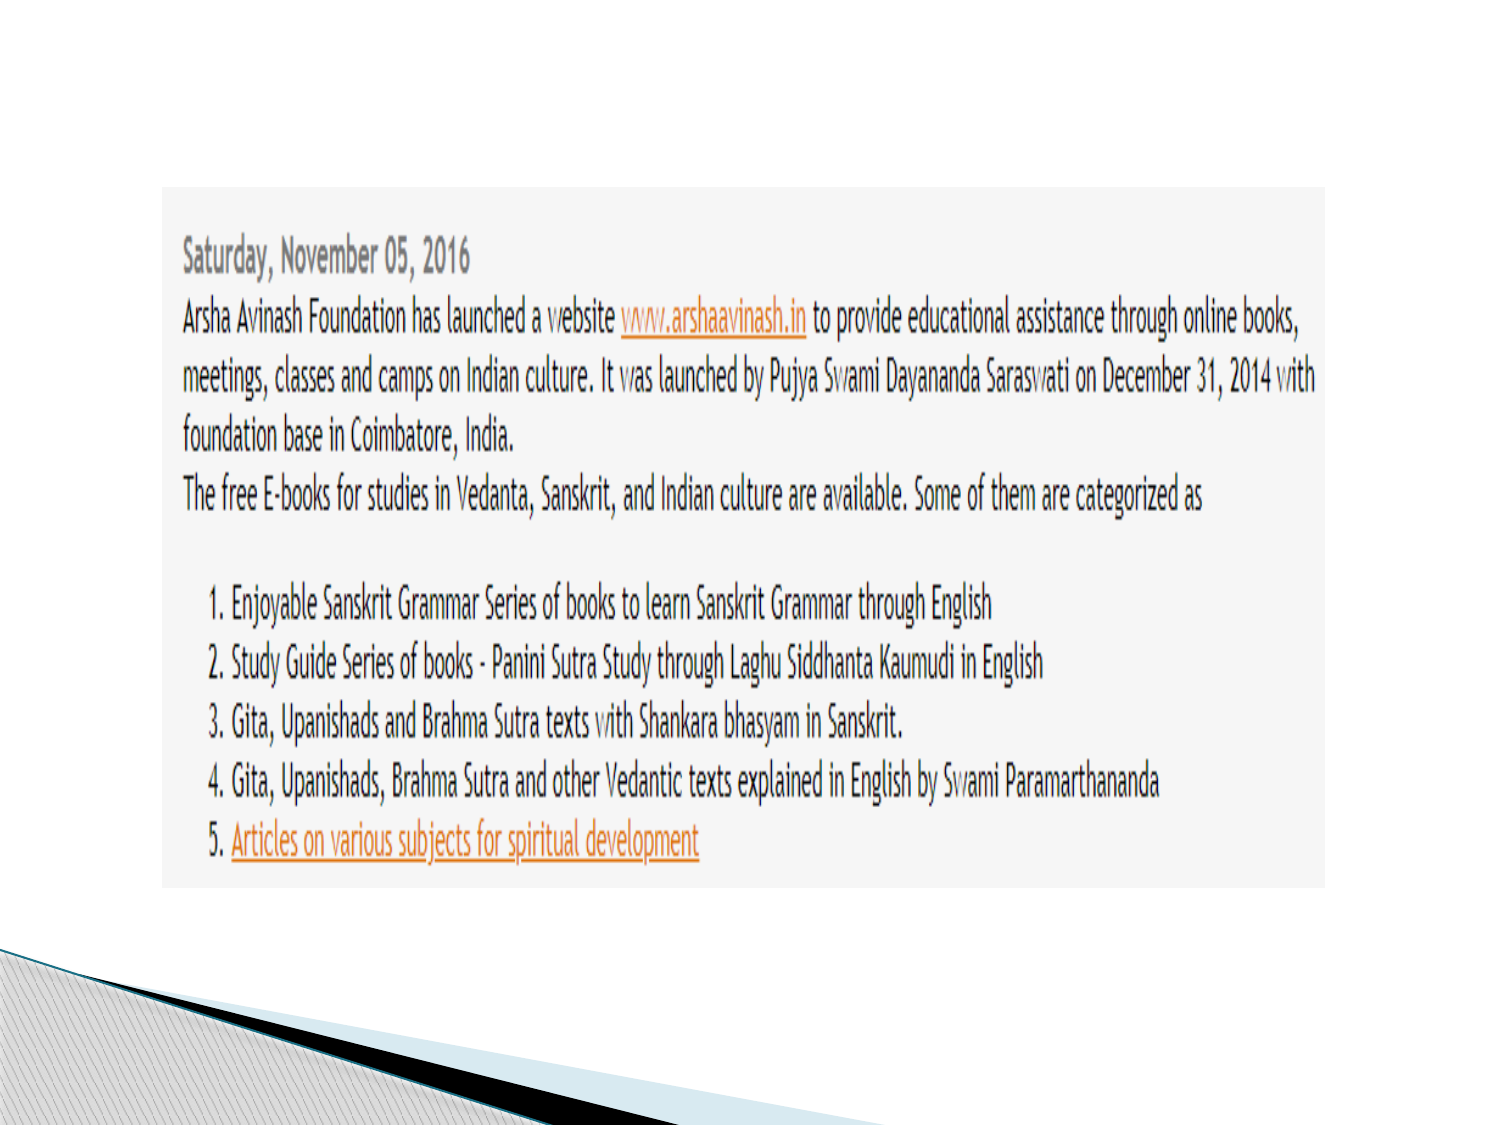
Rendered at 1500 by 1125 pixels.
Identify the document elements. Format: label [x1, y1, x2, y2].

picture [162, 187, 1326, 888]
